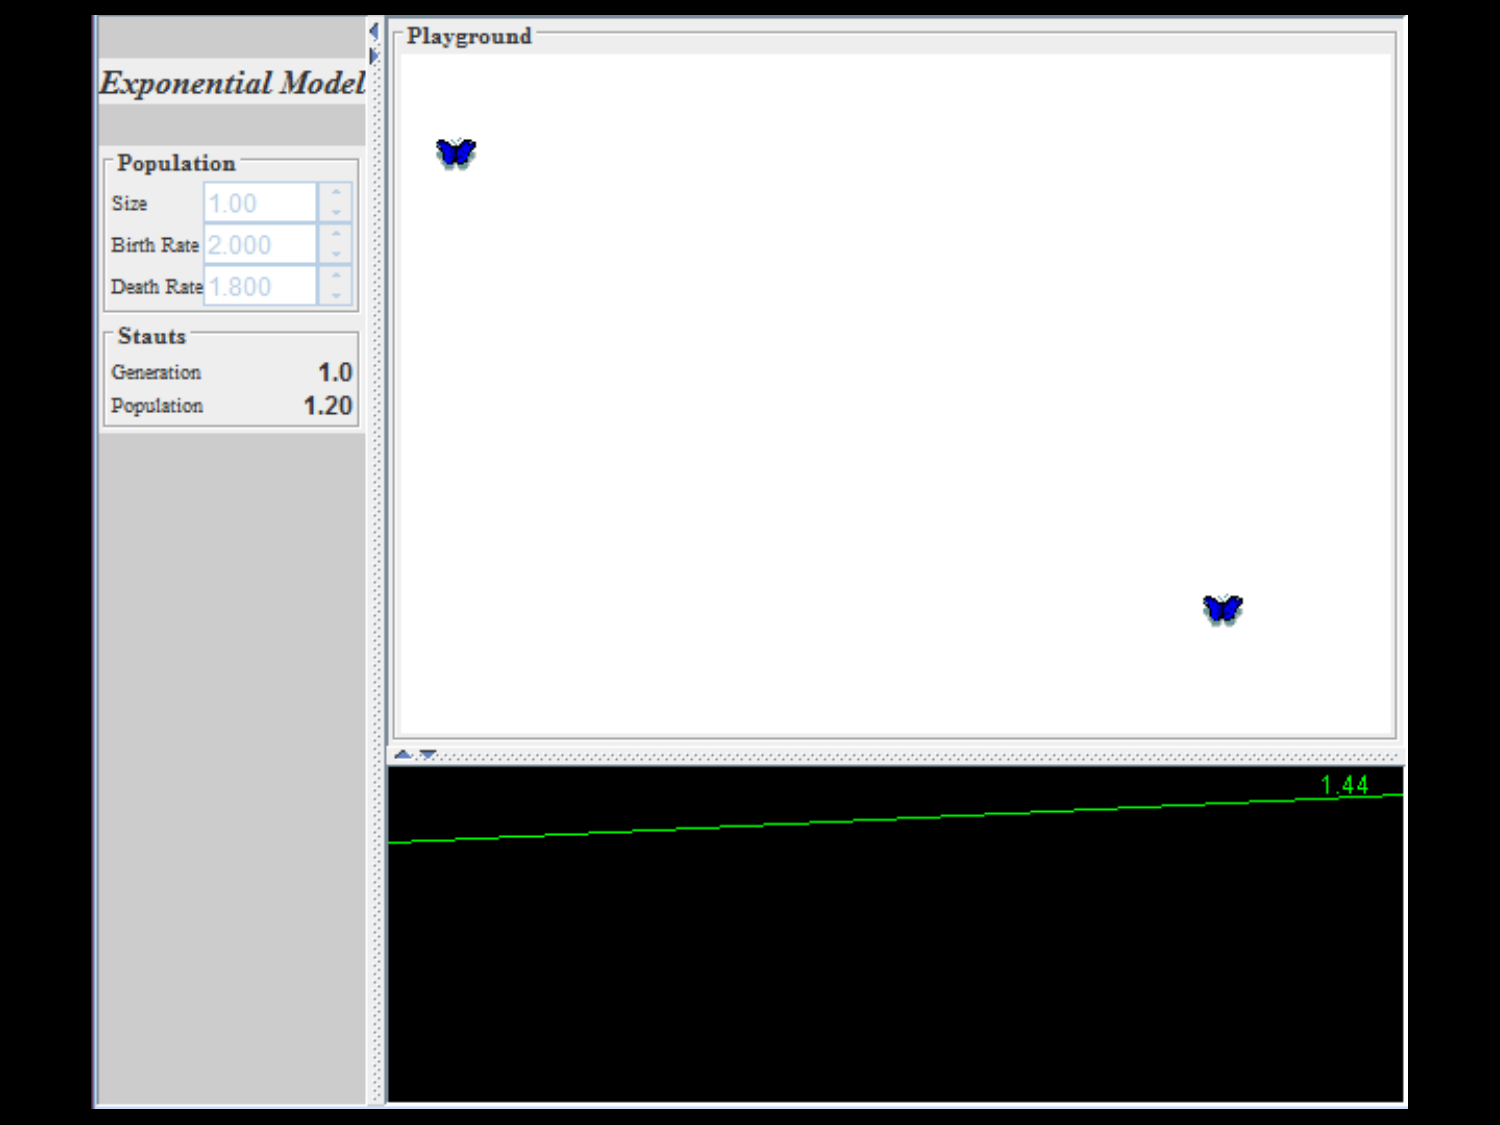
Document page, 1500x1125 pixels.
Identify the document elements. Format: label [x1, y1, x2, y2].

picture [91, 15, 1409, 1110]
